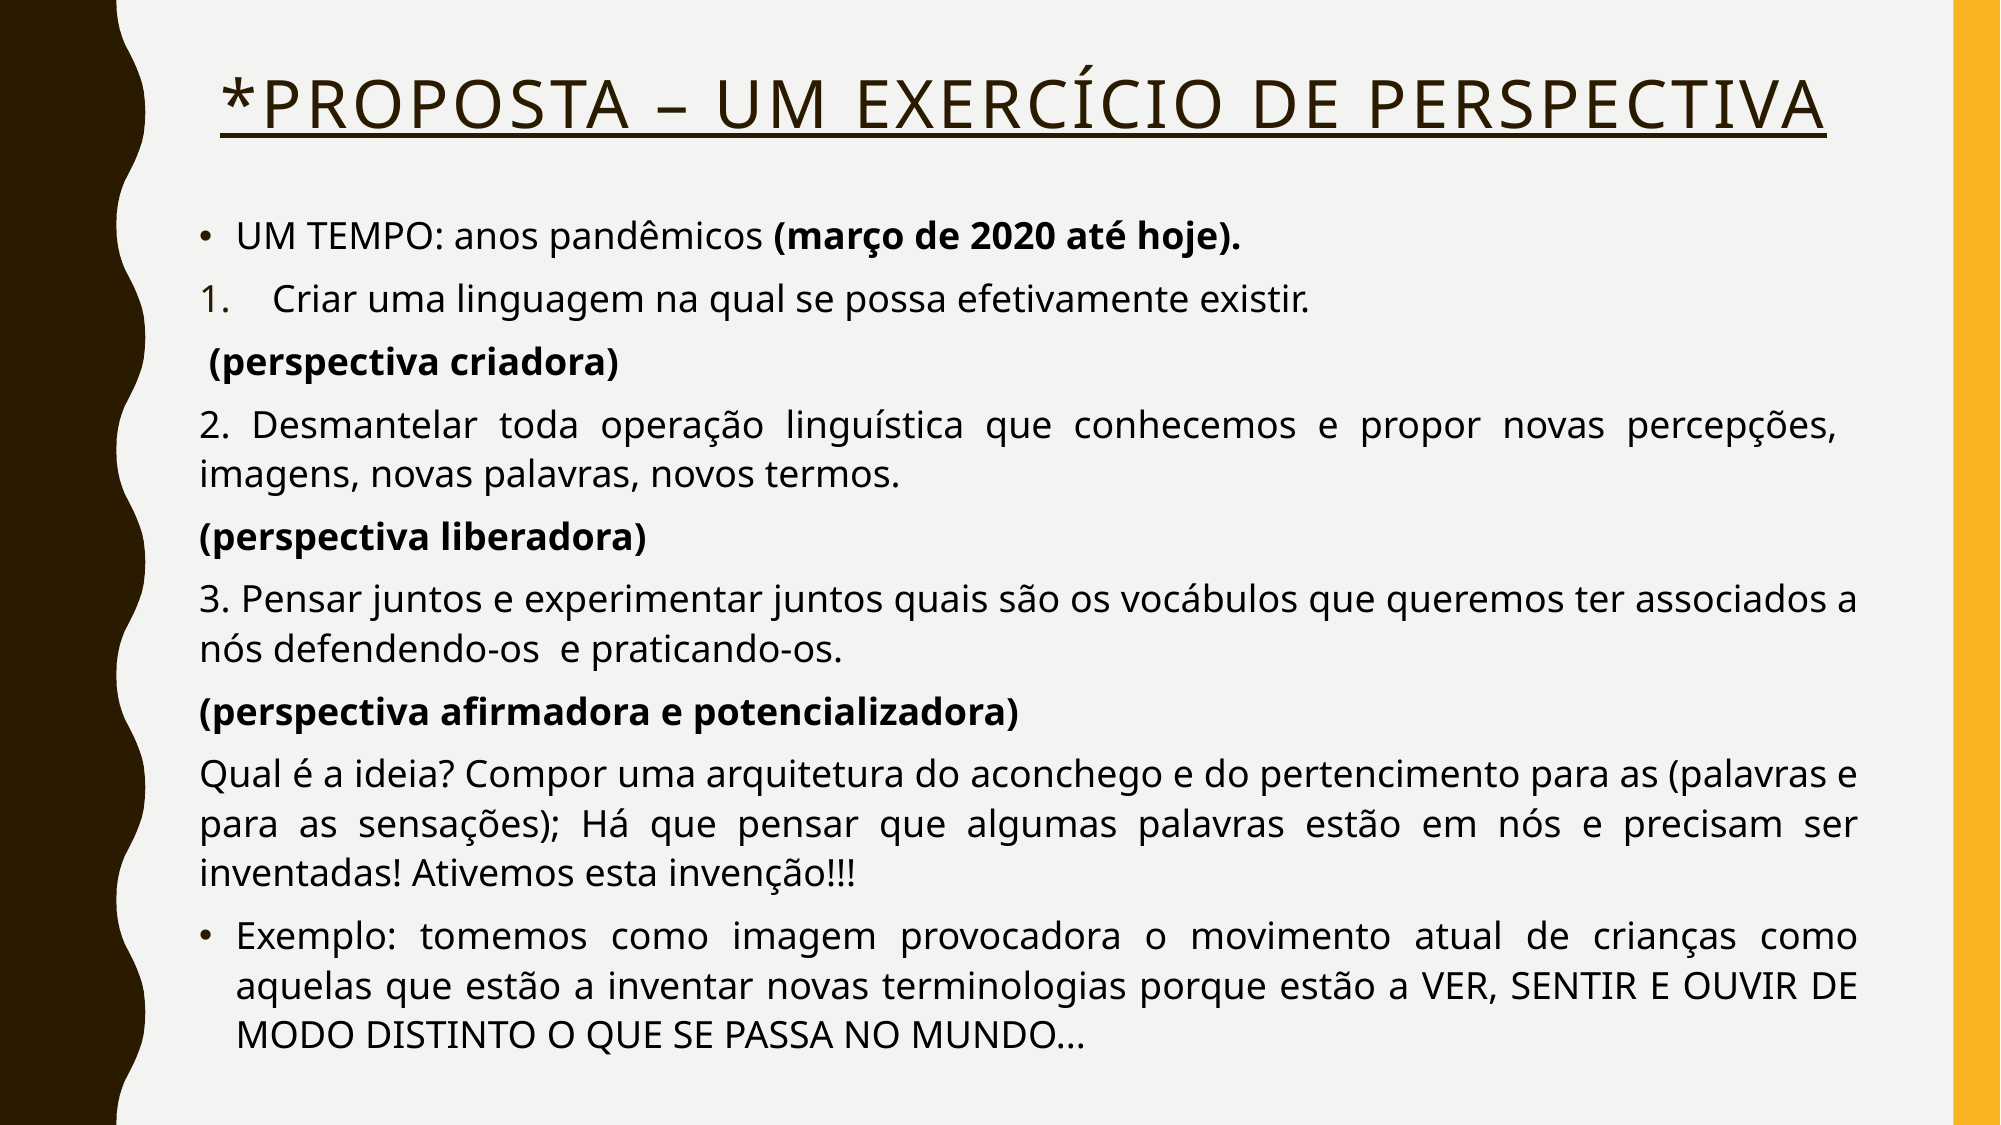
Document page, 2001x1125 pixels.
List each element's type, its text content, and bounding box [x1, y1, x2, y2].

list UM TEMPO: anos pandêmicos (março de 2020 até hoje). Criar uma linguagem na qual se possa efetivamente existir. (perspectiva criadora) 2. Desmantelar toda operação linguística que conhecemos e propor novas percepções, imagens, novas palavras, novos termos. (perspectiva liberadora) 3. Pensar juntos e experimentar juntos quais são os vocábulos que queremos ter associados a nós defendendo-os e praticando-os. (perspectiva afirmadora e potencializadora) Qual é a ideia? Compor uma arquitetura do aconchego e do pertencimento para as (palavras e para as sensações); Há que pensar que algumas palavras estão em nós e precisam ser inventadas! Ativemos esta invenção!!! Exemplo: tomemos como imagem provocadora o movimento atual de crianças como aquelas que estão a inventar novas terminologias porque estão a VER, SENTIR E OUVIR DE MODO DISTINTO O QUE SE PASSA NO MUNDO... [184, 200, 1875, 1067]
title *PROPOSTA – UM Exercício DE PERSPECTIVA [205, 62, 1875, 200]
